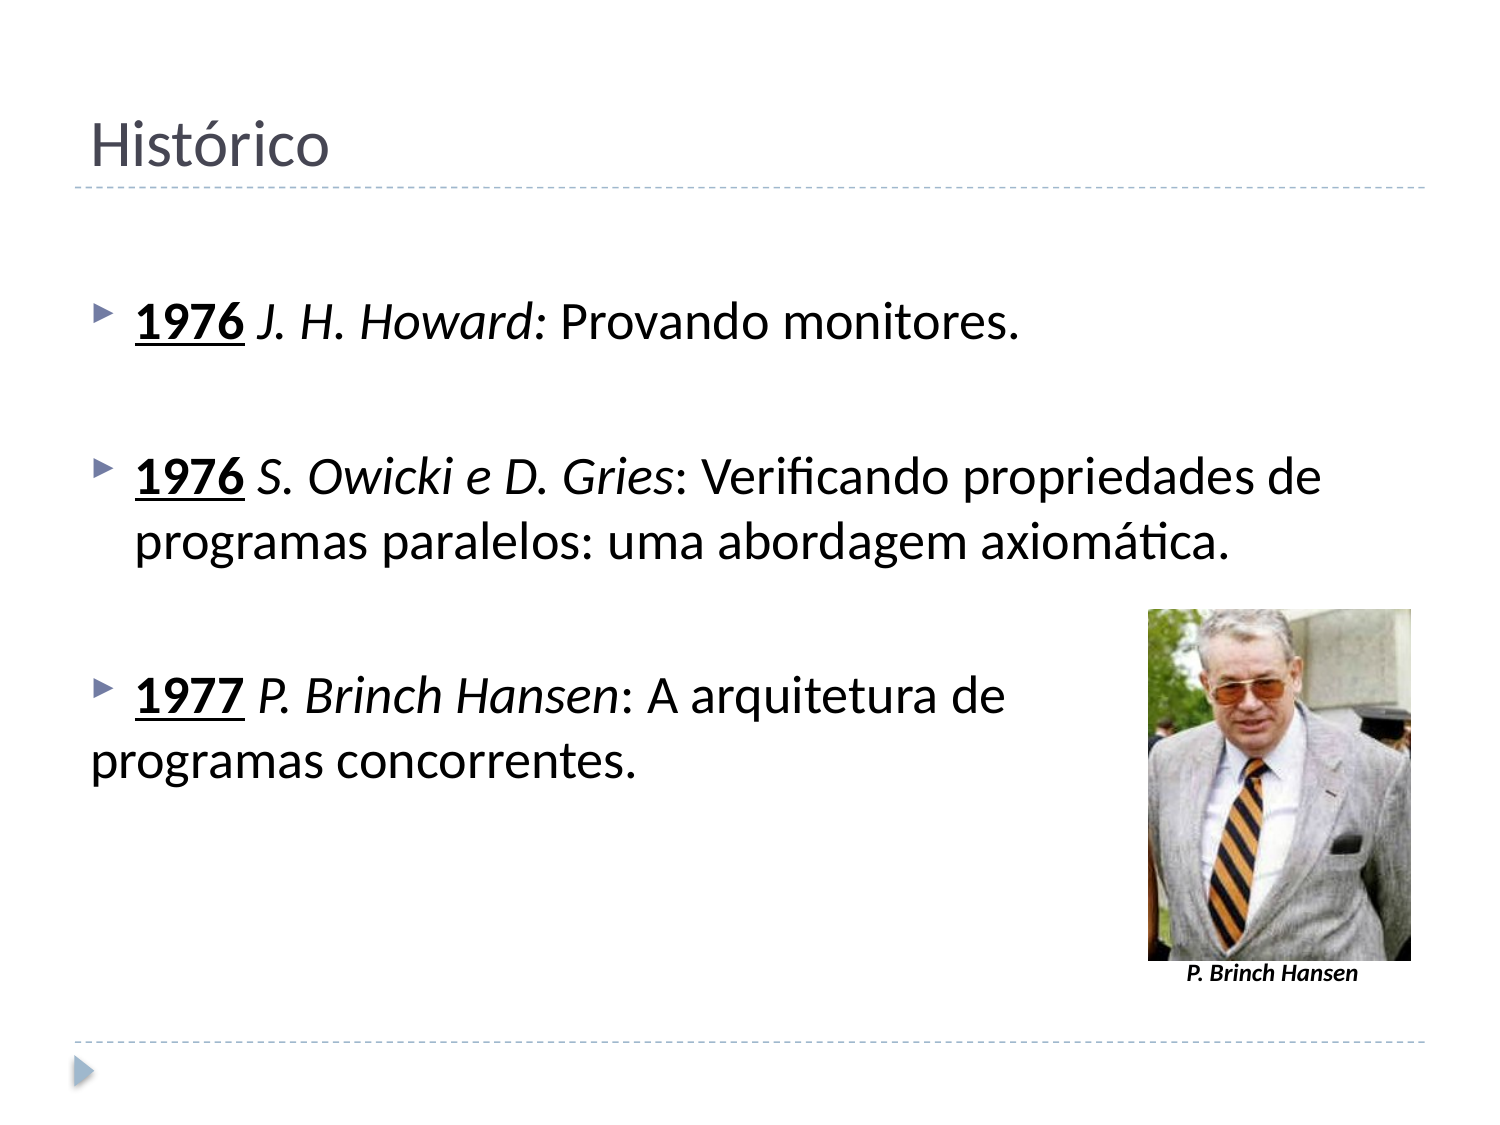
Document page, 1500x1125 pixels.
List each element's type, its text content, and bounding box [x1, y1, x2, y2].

text_box P. Brinch Hansen [1171, 973, 1407, 994]
picture [1148, 609, 1411, 961]
list 1976 J. H. Howard: Provando monitores. 1976 S. Owicki e D. Gries: Verificando propriedades de programas paralelos: uma abordagem axiomática. 1977 P. Brinch Hansen: A arquitetura de programas concorrentes. [74, 199, 1426, 1011]
title Histórico [74, 24, 1426, 188]
